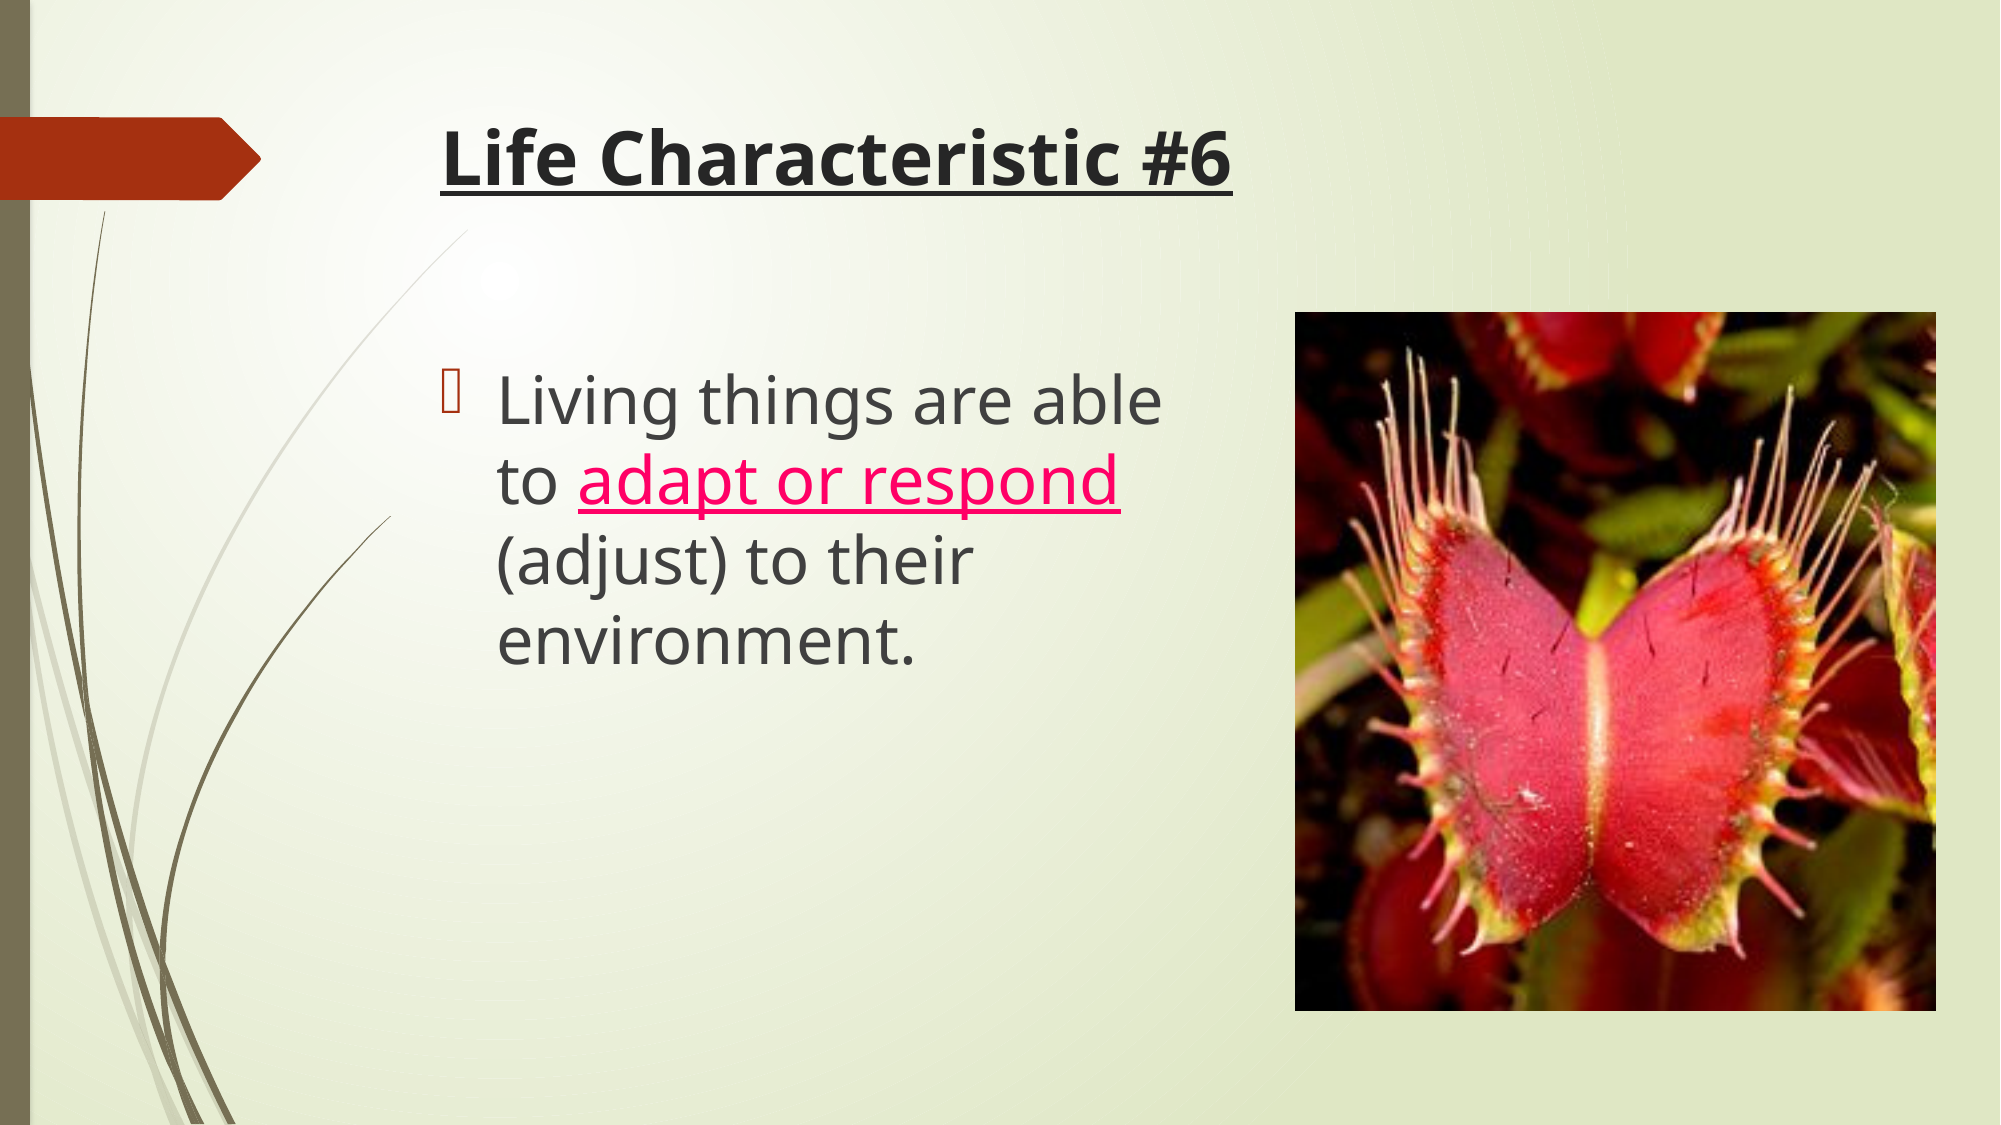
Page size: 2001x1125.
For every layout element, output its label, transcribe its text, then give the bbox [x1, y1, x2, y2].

picture [1295, 312, 1936, 1011]
title Life Characteristic #6 [425, 102, 1888, 313]
list Living things are able to adapt or respond (adjust) to their environment. [424, 350, 1250, 970]
